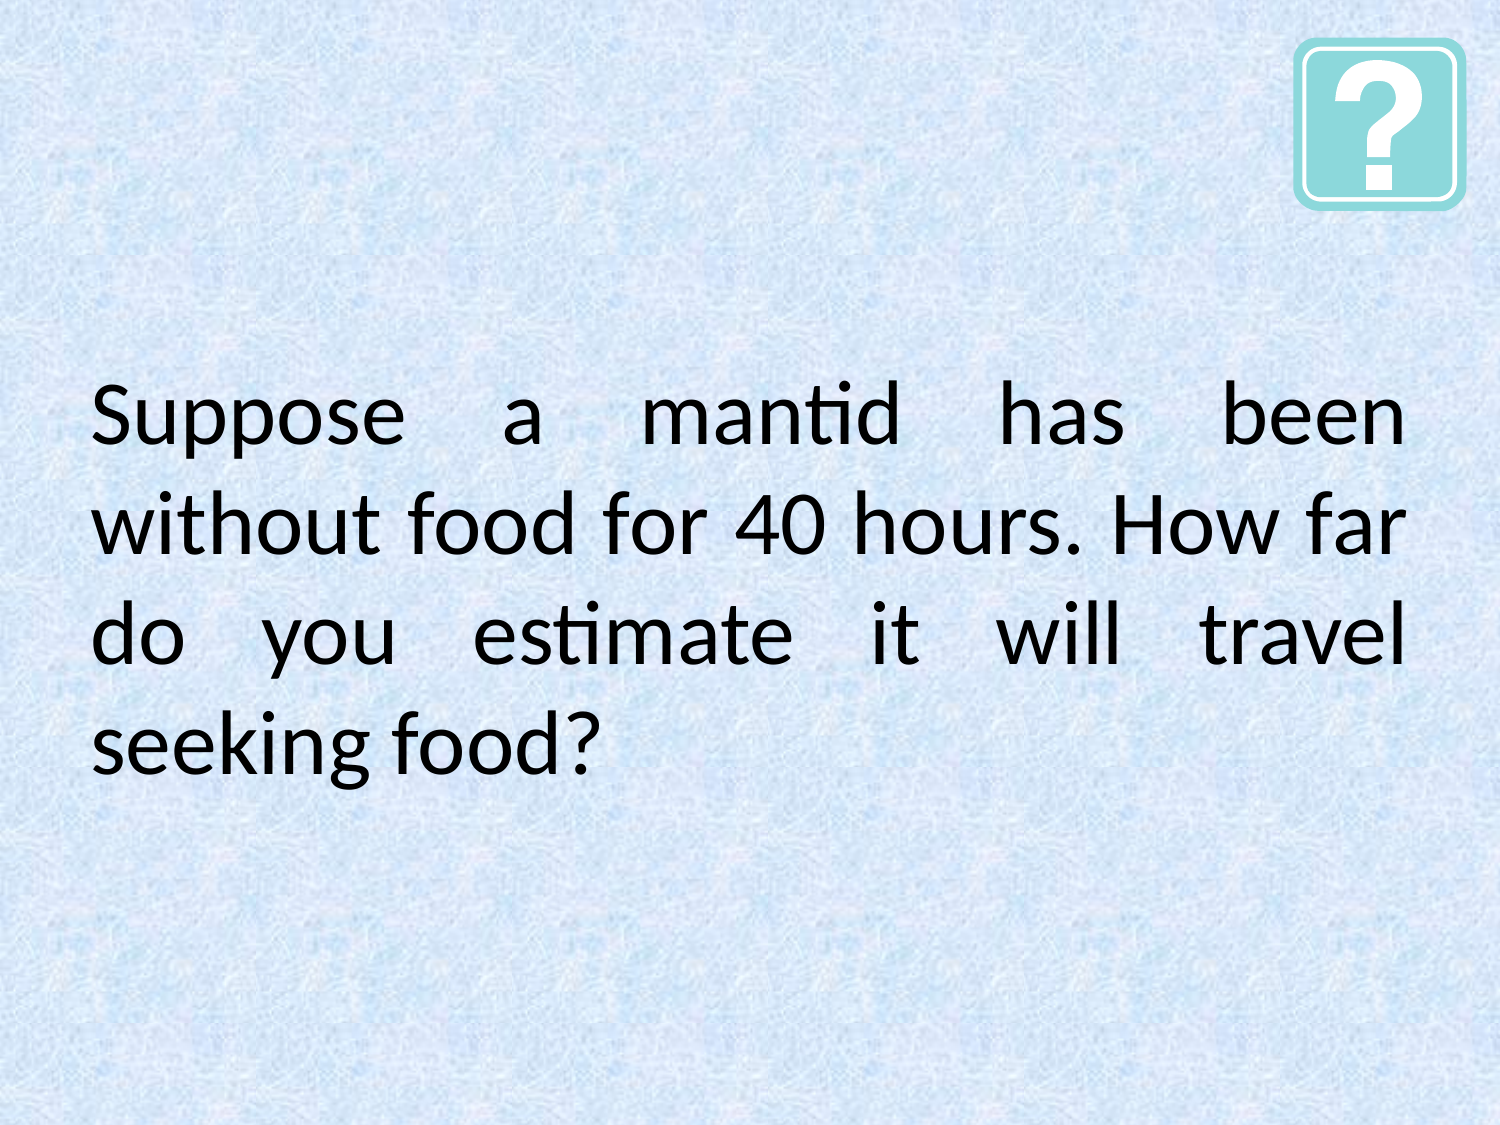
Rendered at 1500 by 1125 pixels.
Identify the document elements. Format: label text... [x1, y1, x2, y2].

title Suppose a mantid has been without food for 40 hours. How far do you estimate it will travel seeking food? [75, 45, 1425, 1100]
picture [0, 0, 1500, 1125]
